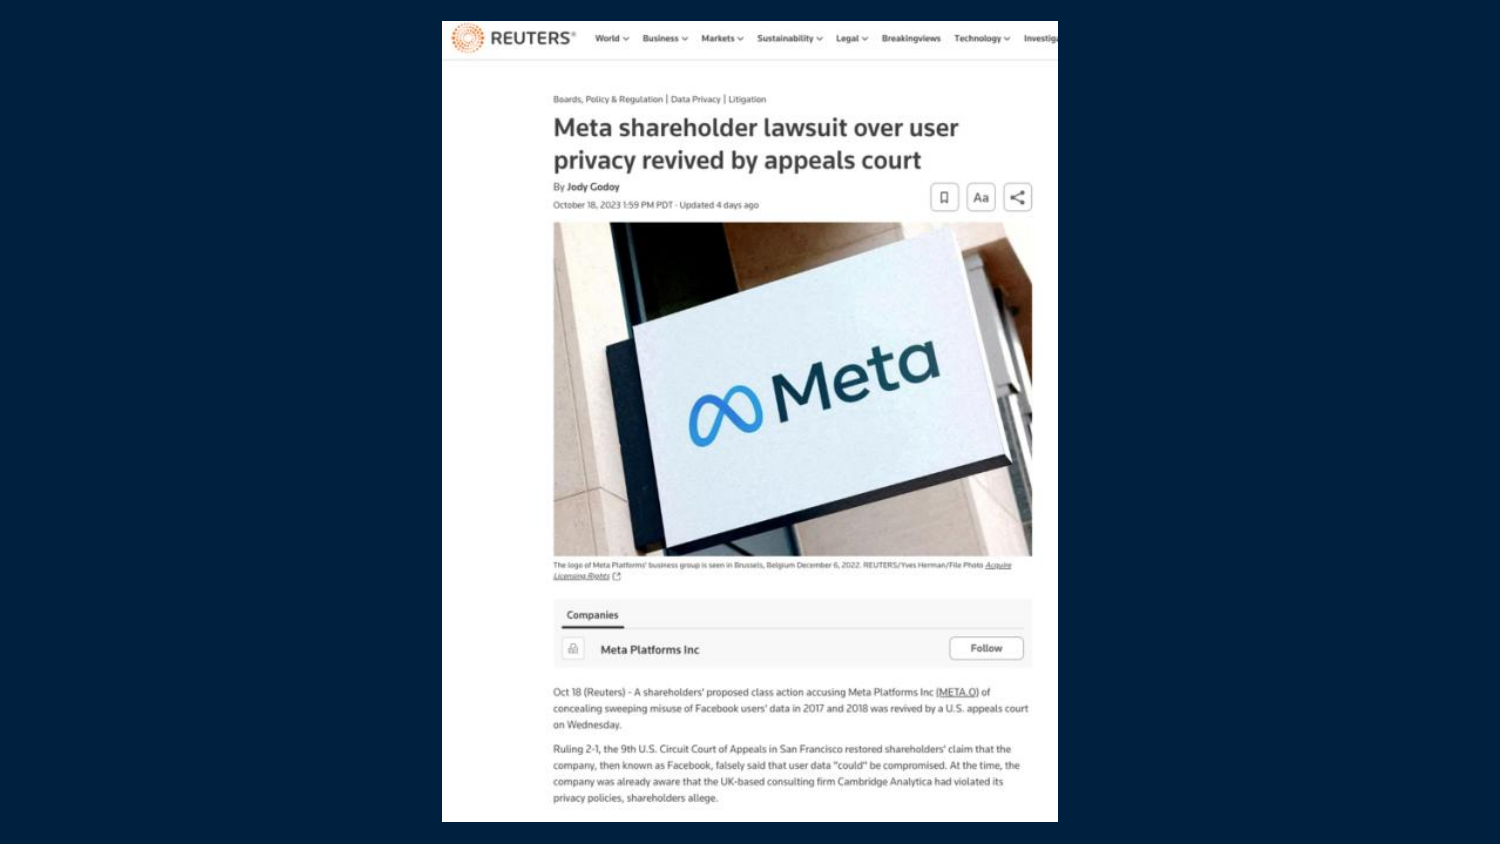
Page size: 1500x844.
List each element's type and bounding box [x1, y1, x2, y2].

picture [441, 21, 1059, 822]
